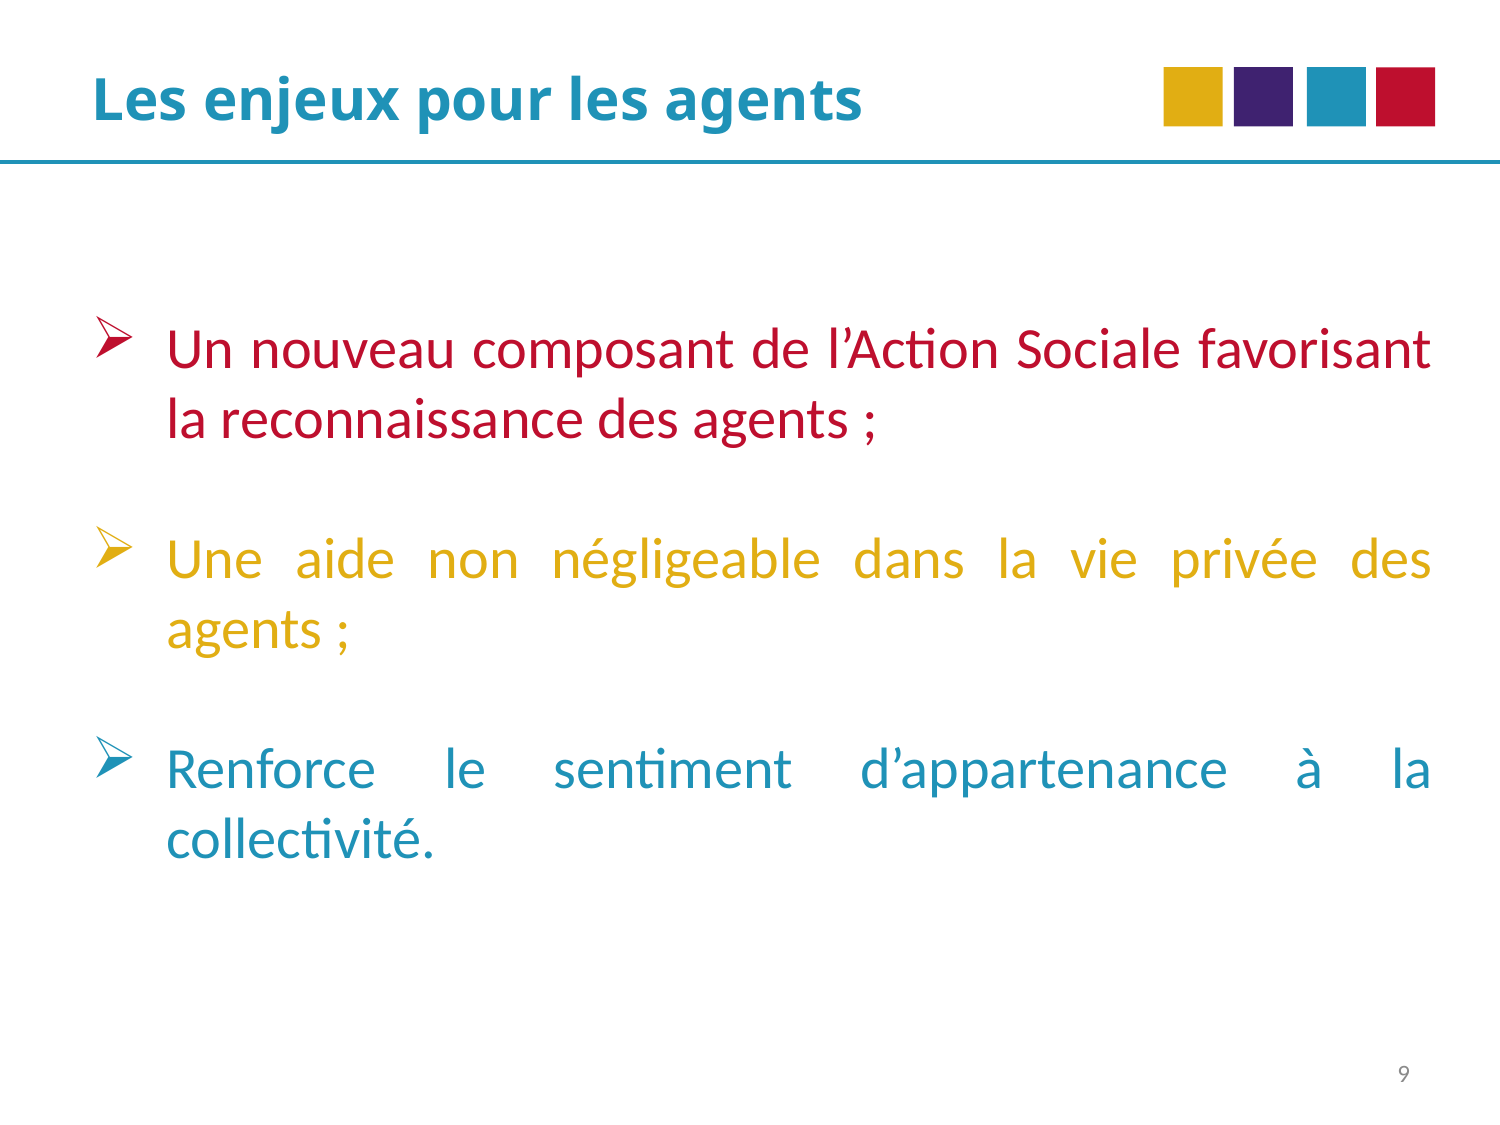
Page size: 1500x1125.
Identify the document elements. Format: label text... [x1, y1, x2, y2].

slide_number 9 [1074, 1042, 1425, 1103]
text_box Un nouveau composant de l’Action Sociale favorisant la reconnaissance des agents ; Une aide non négligeable dans la vie privée des agents ; Renforce le sentiment d’appartenance à la collectivité. [76, 302, 1448, 918]
text_box Les enjeux pour les agents [76, 34, 1427, 160]
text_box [1163, 66, 1436, 127]
